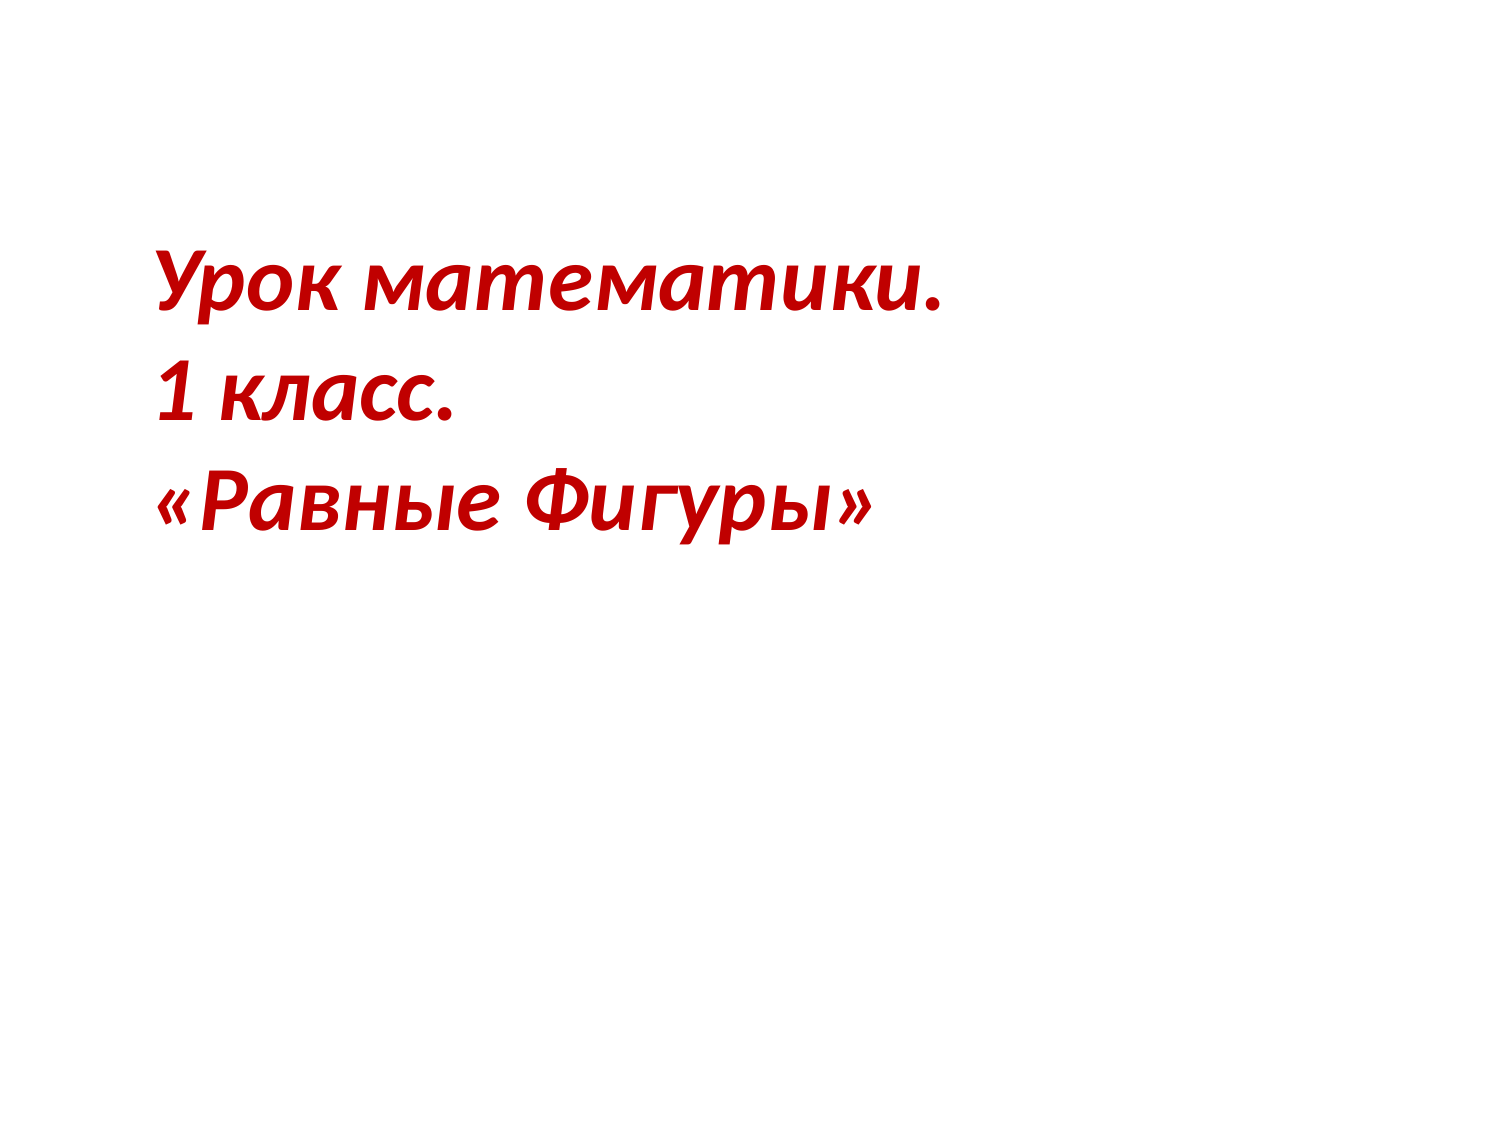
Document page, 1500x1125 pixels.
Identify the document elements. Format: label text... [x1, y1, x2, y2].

text_box [843, 478, 1325, 540]
text_box Урок математики. 1 класс. «Равные Фигуры» [135, 101, 1414, 737]
